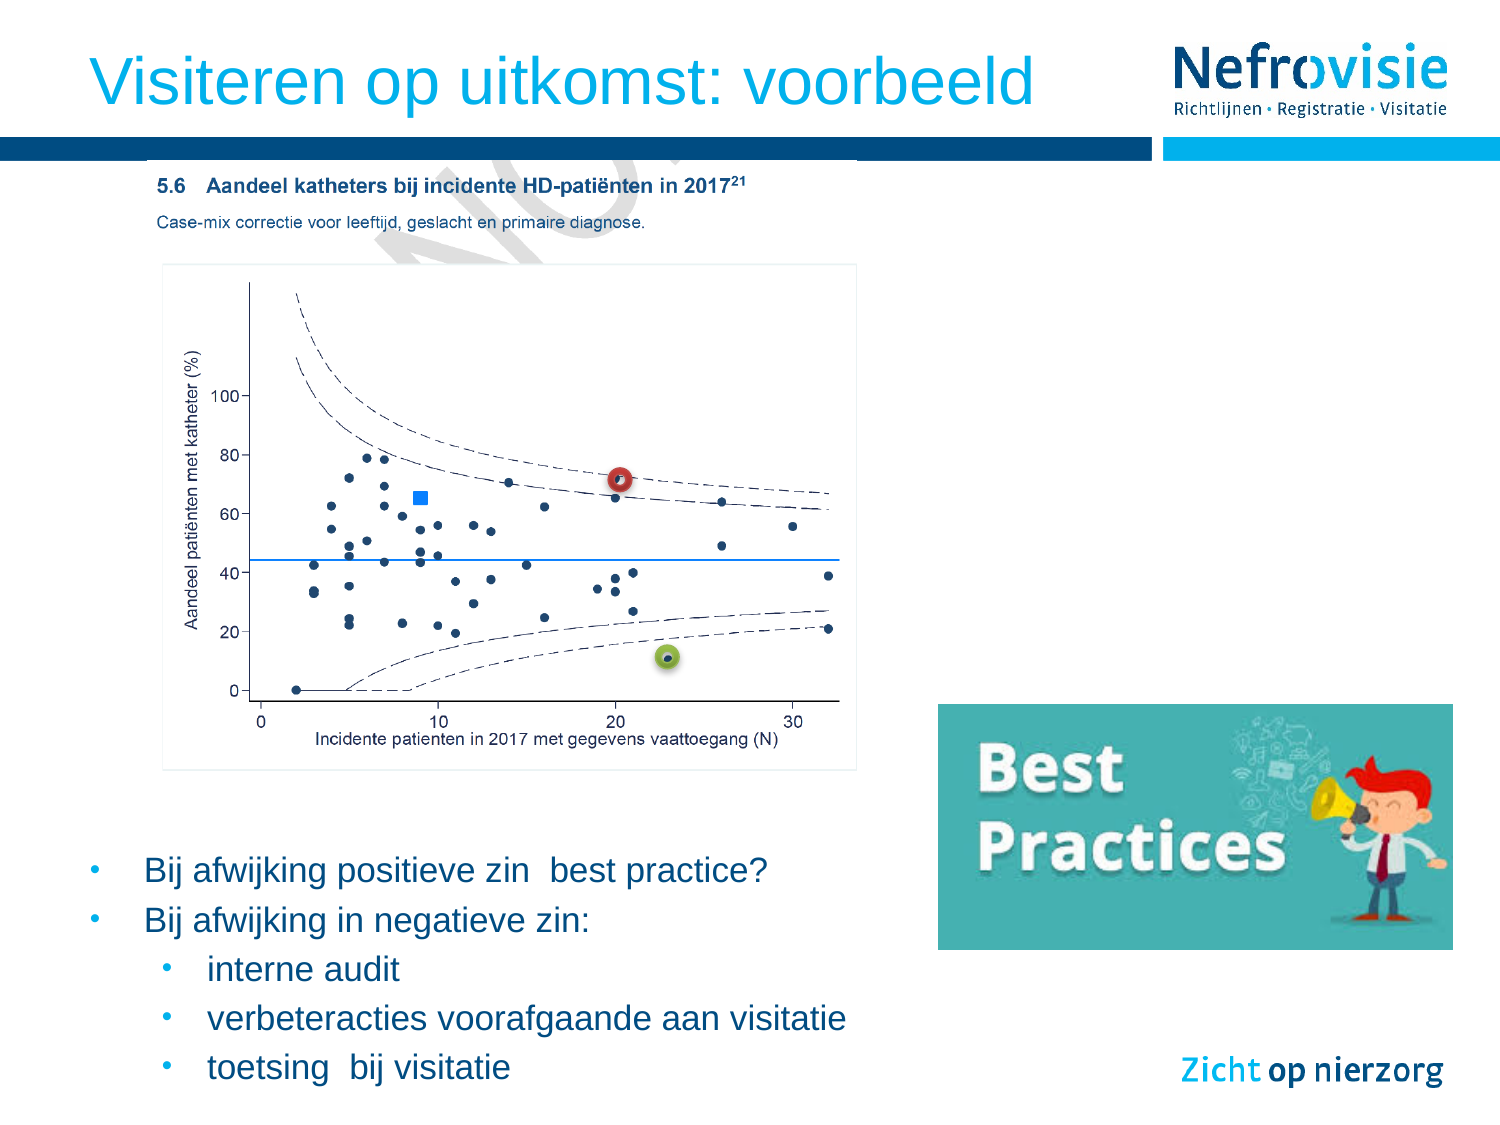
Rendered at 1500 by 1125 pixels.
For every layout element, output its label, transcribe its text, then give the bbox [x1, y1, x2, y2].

title Visiteren op uitkomst: voorbeeld [75, 30, 1152, 124]
picture [1425, 1045, 1451, 1094]
picture [1429, 62, 1440, 68]
picture [147, 160, 857, 772]
list Bij afwijking positieve zin best practice? Bij afwijking in negatieve zin: interne audit verbeteracties voorafgaande aan visitatie toetsing bij visitatie [75, 219, 1425, 1094]
picture [1175, 42, 1447, 118]
picture [1429, 73, 1447, 83]
picture [938, 703, 1453, 950]
